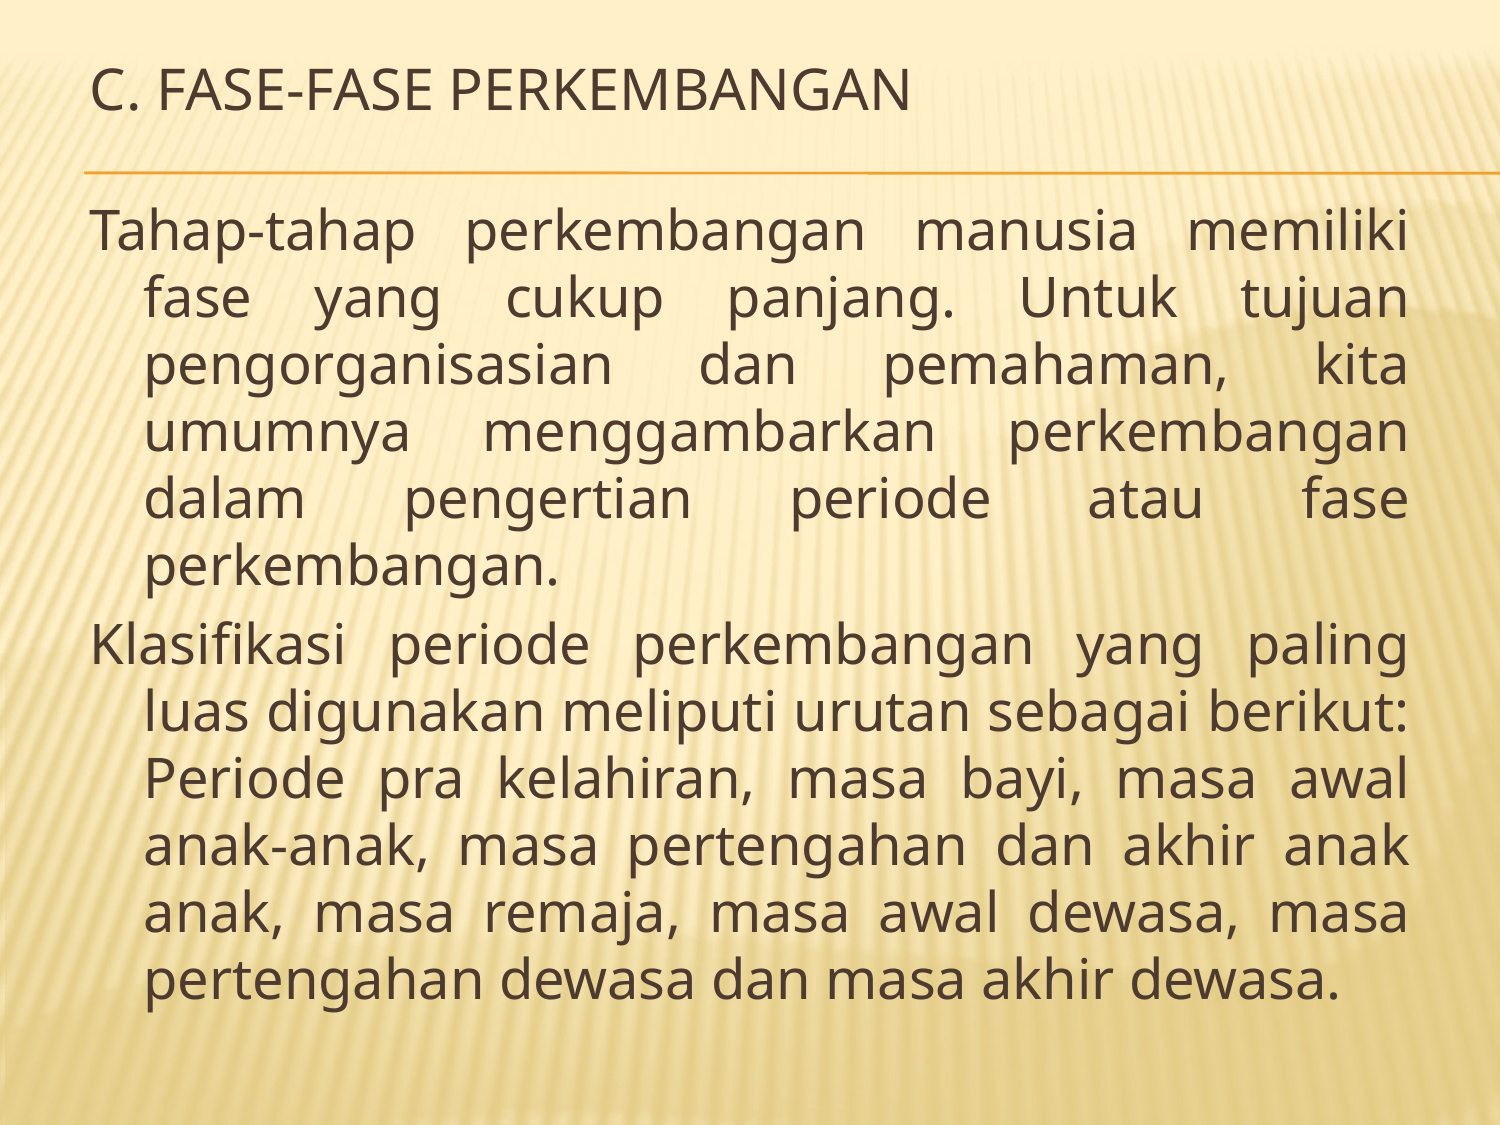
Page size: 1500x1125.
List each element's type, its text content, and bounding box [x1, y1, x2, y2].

list Tahap-tahap perkembangan manusia memiliki fase yang cukup panjang. Untuk tujuan pengorganisasian dan pemahaman, kita umumnya menggambarkan perkembangan dalam pengertian periode atau fase perkembangan. Klasifikasi periode perkembangan yang paling luas digunakan meliputi urutan sebagai berikut: Periode pra kelahiran, masa bayi, masa awal anak-anak, masa pertengahan dan akhir anak anak, masa remaja, masa awal dewasa, masa pertengahan dewasa dan masa akhir dewasa. [75, 187, 1425, 1043]
title C. Fase-fase Perkembangan [75, 45, 1425, 187]
